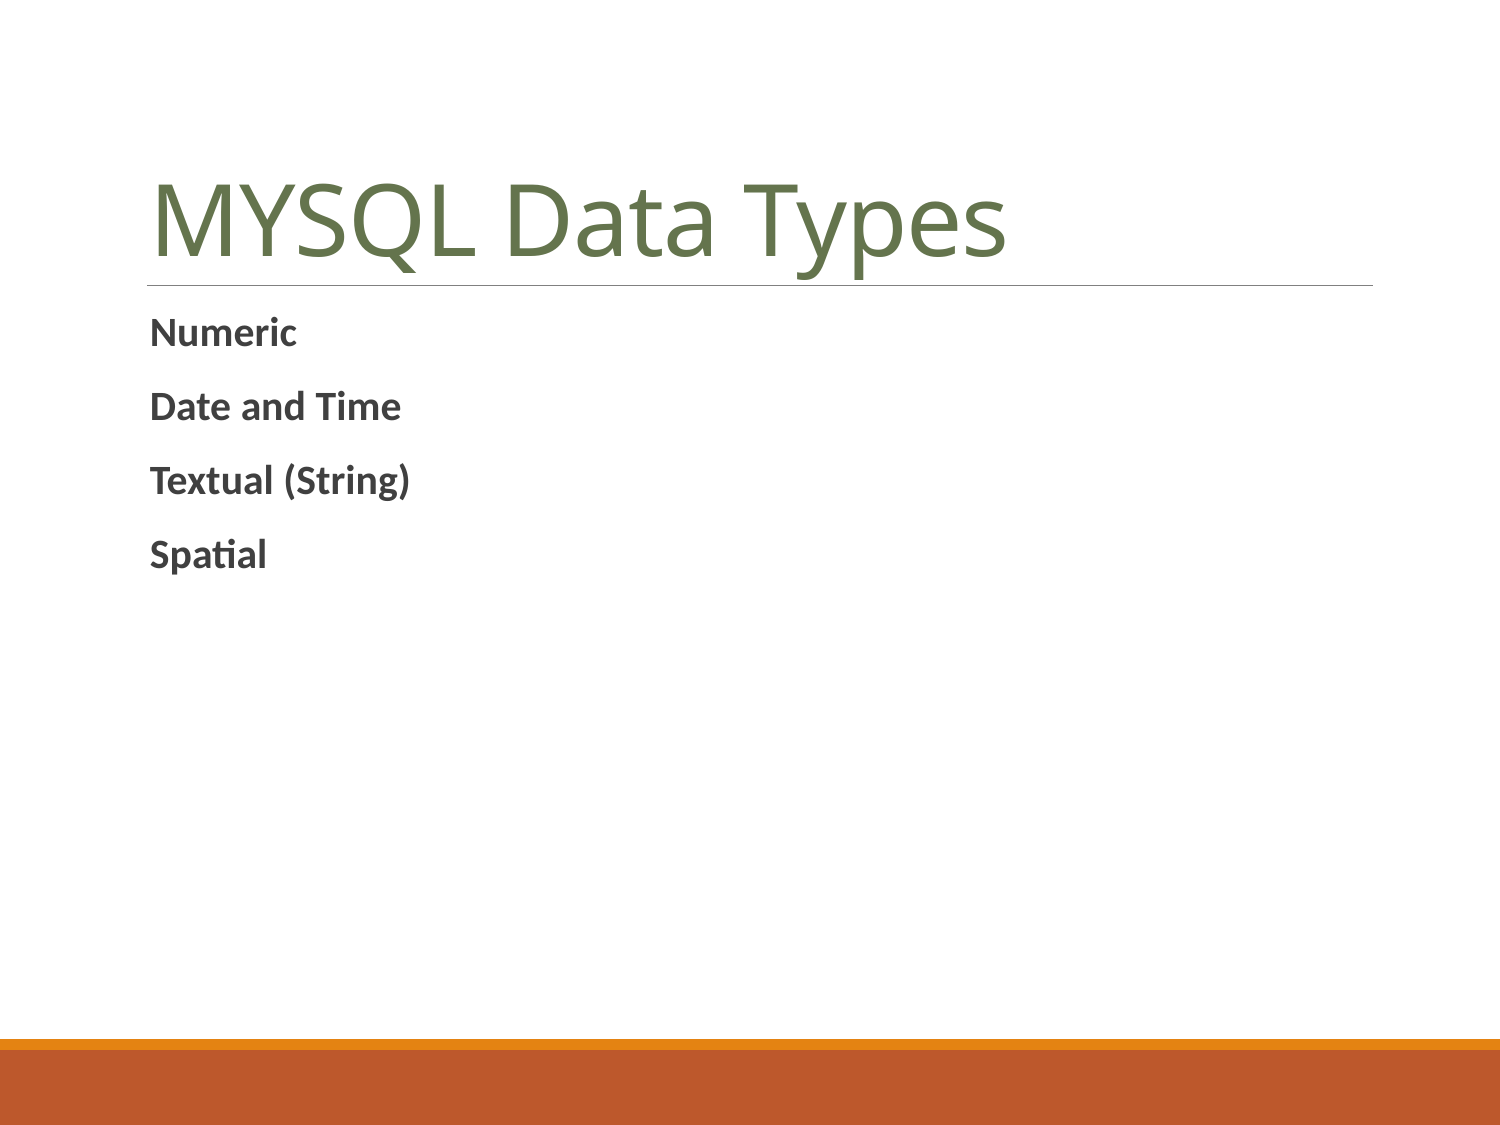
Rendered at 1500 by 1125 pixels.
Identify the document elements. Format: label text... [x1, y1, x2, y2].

list Numeric Date and Time Textual (String) Spatial [134, 302, 1373, 963]
title MYSQL Data Types [134, 47, 1373, 285]
